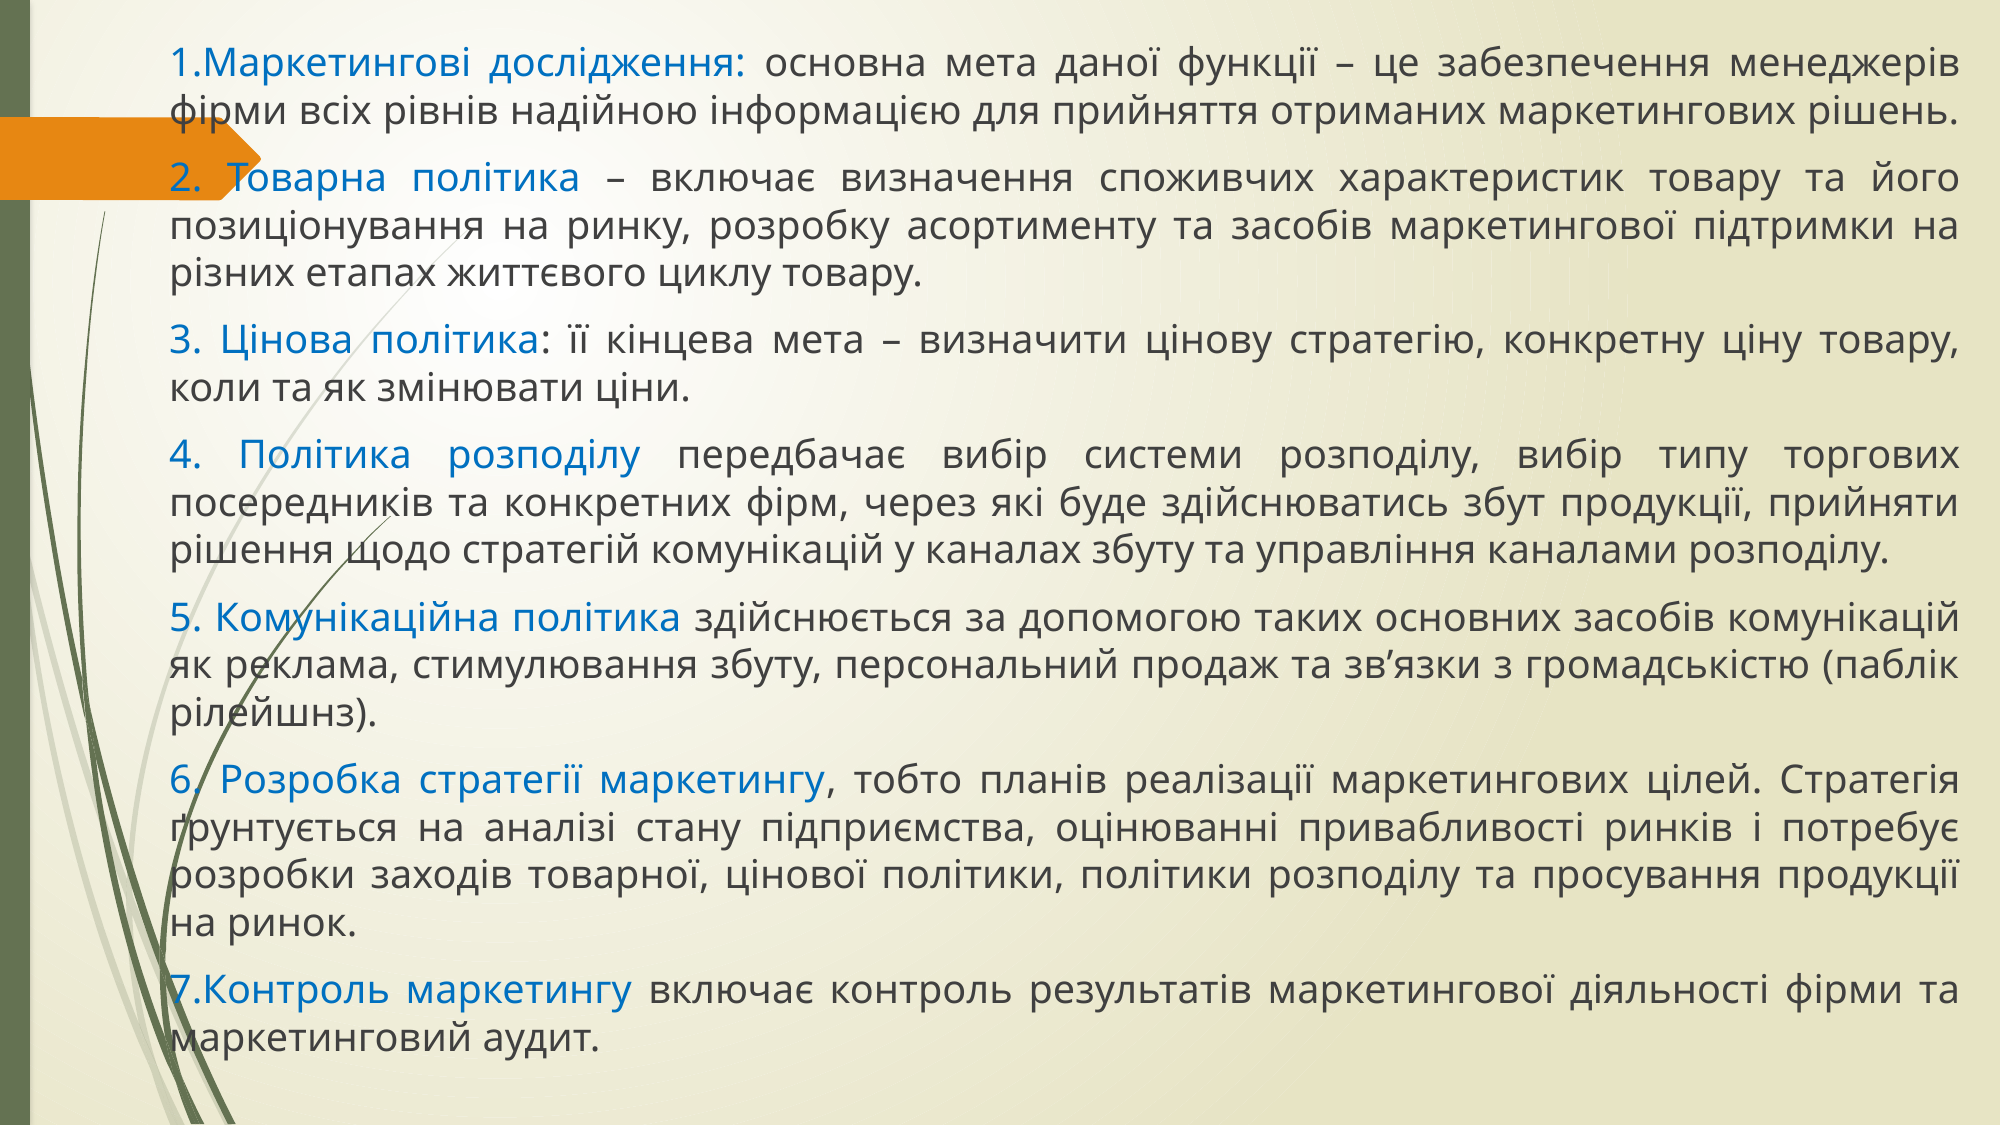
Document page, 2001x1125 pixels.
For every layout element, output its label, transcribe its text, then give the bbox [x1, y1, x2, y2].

list 1.Маркетингові дослідження: основна мета даної функції – це забезпечення менеджерів фірми всіх рівнів надійною інформацією для прийняття отриманих маркетингових рішень. 2. Товарна політика – включає визначення споживчих характеристик товару та його позиціонування на ринку, розробку асортименту та засобів маркетингової підтримки на різних етапах життєвого циклу товару. 3. Цінова політика: її кінцева мета – визначити цінову стратегію, конкретну ціну товару, коли та як змінювати ціни. 4. Політика розподілу передбачає вибір системи розподілу, вибір типу торгових посередників та конкретних фірм, через які буде здійснюватись збут продукції, прийняти рішення щодо стратегій комунікацій у каналах збуту та управління каналами розподілу. 5. Комунікаційна політика здійснюється за допомогою таких основних засобів комунікацій як реклама, стимулювання збуту, персональний продаж та зв’язки з громадськістю (паблік рілейшнз). 6. Розробка стратегії маркетингу, тобто планів реалізації маркетингових цілей. Стратегія ґрунтується на аналізі стану підприємства, оцінюванні привабливості ринків і потребує розробки заходів товарної, цінової політики, політики розподілу та просування продукції на ринок. 7.Контроль маркетингу включає контроль результатів маркетингової діяльності фірми та маркетинговий аудит. [154, 29, 1978, 1095]
